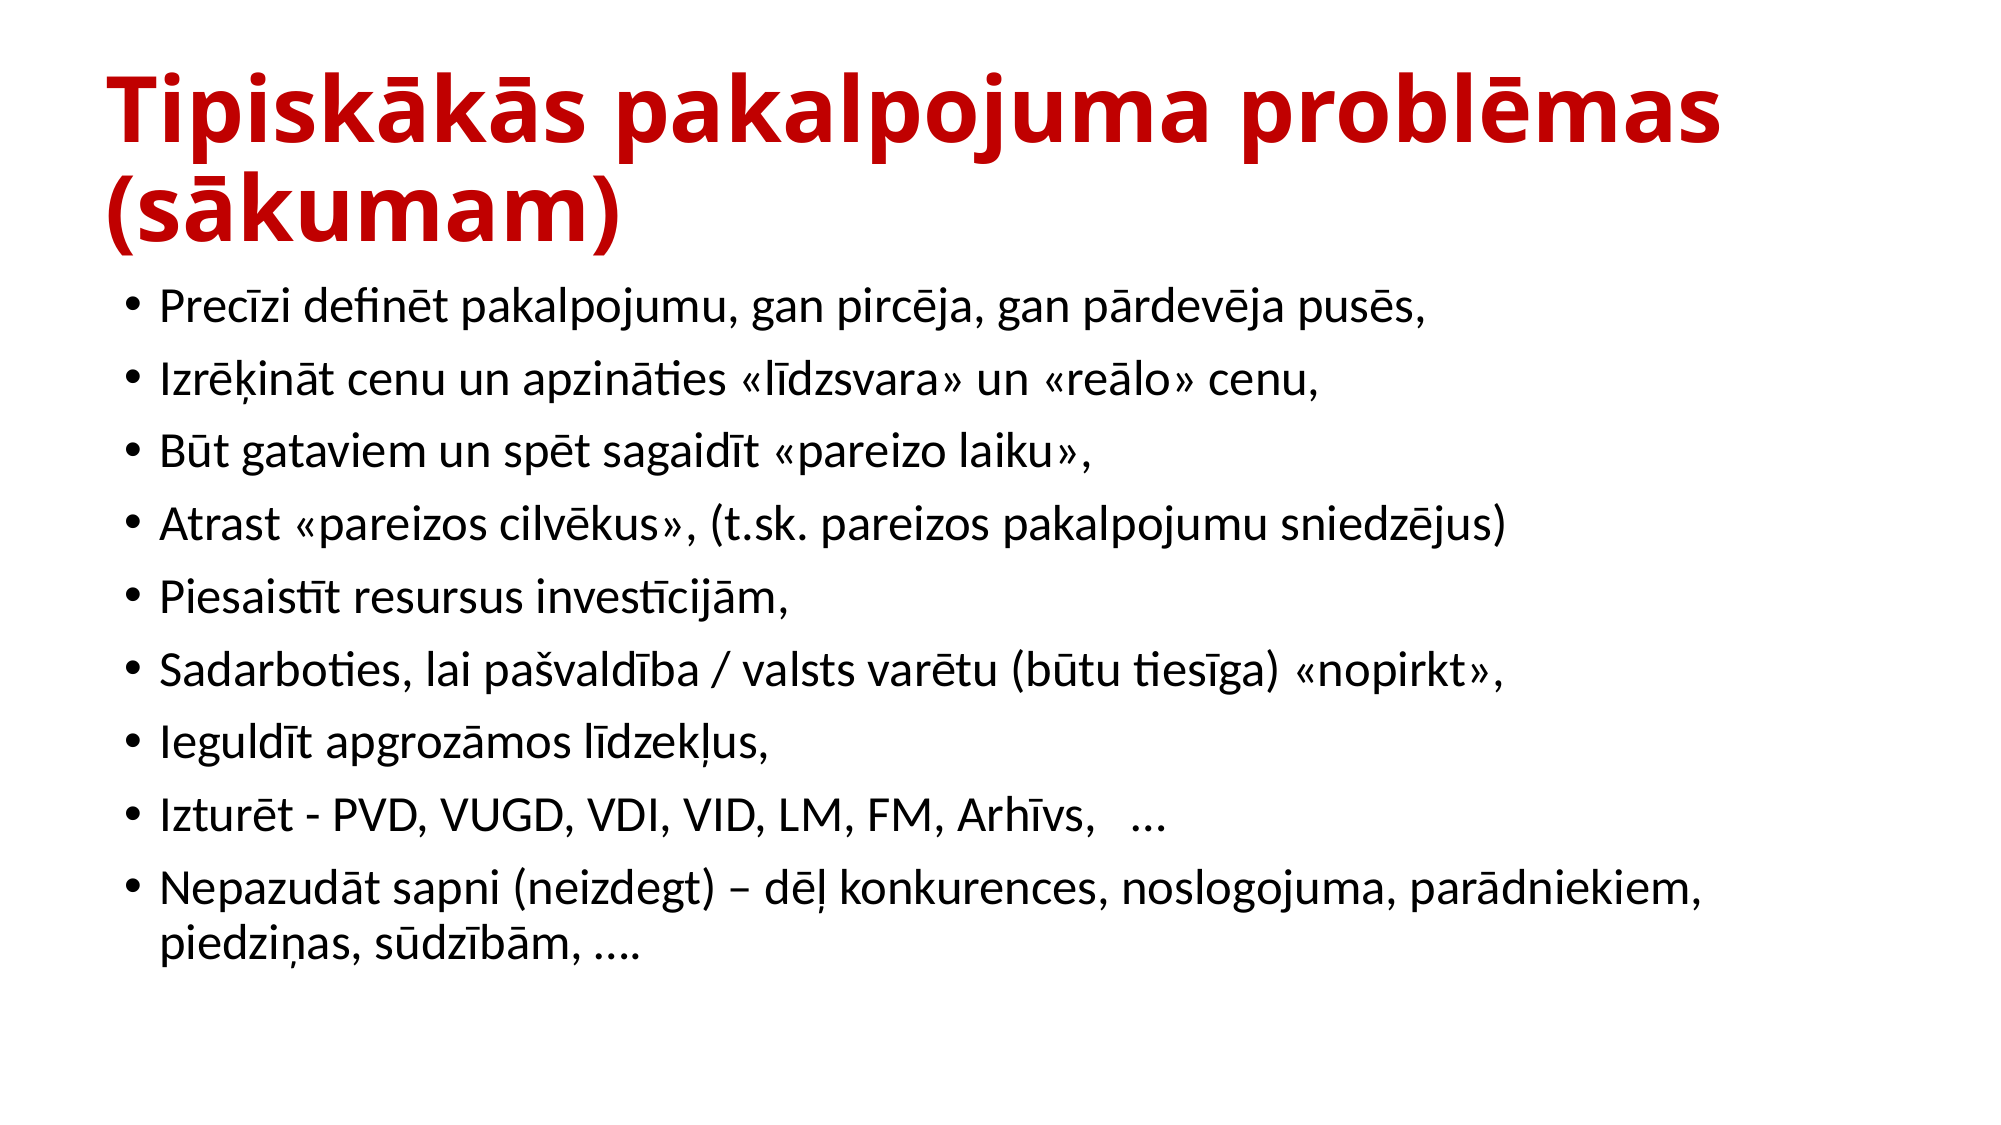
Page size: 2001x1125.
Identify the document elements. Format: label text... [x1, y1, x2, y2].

list Precīzi definēt pakalpojumu, gan pircēja, gan pārdevēja pusēs, Izrēķināt cenu un apzināties «līdzsvara» un «reālo» cenu, Būt gataviem un spēt sagaidīt «pareizo laiku», Atrast «pareizos cilvēkus», (t.sk. pareizos pakalpojumu sniedzējus) Piesaistīt resursus investīcijām, Sadarboties, lai pašvaldība / valsts varētu (būtu tiesīga) «nopirkt», Ieguldīt apgrozāmos līdzekļus, Izturēt - PVD, VUGD, VDI, VID, LM, FM, Arhīvs, … Nepazudāt sapni (neizdegt) – dēļ konkurences, noslogojuma, parādniekiem, piedziņas, sūdzībām, …. [109, 271, 1835, 985]
title Tipiskākās pakalpojuma problēmas (sākumam) [90, 53, 1816, 272]
